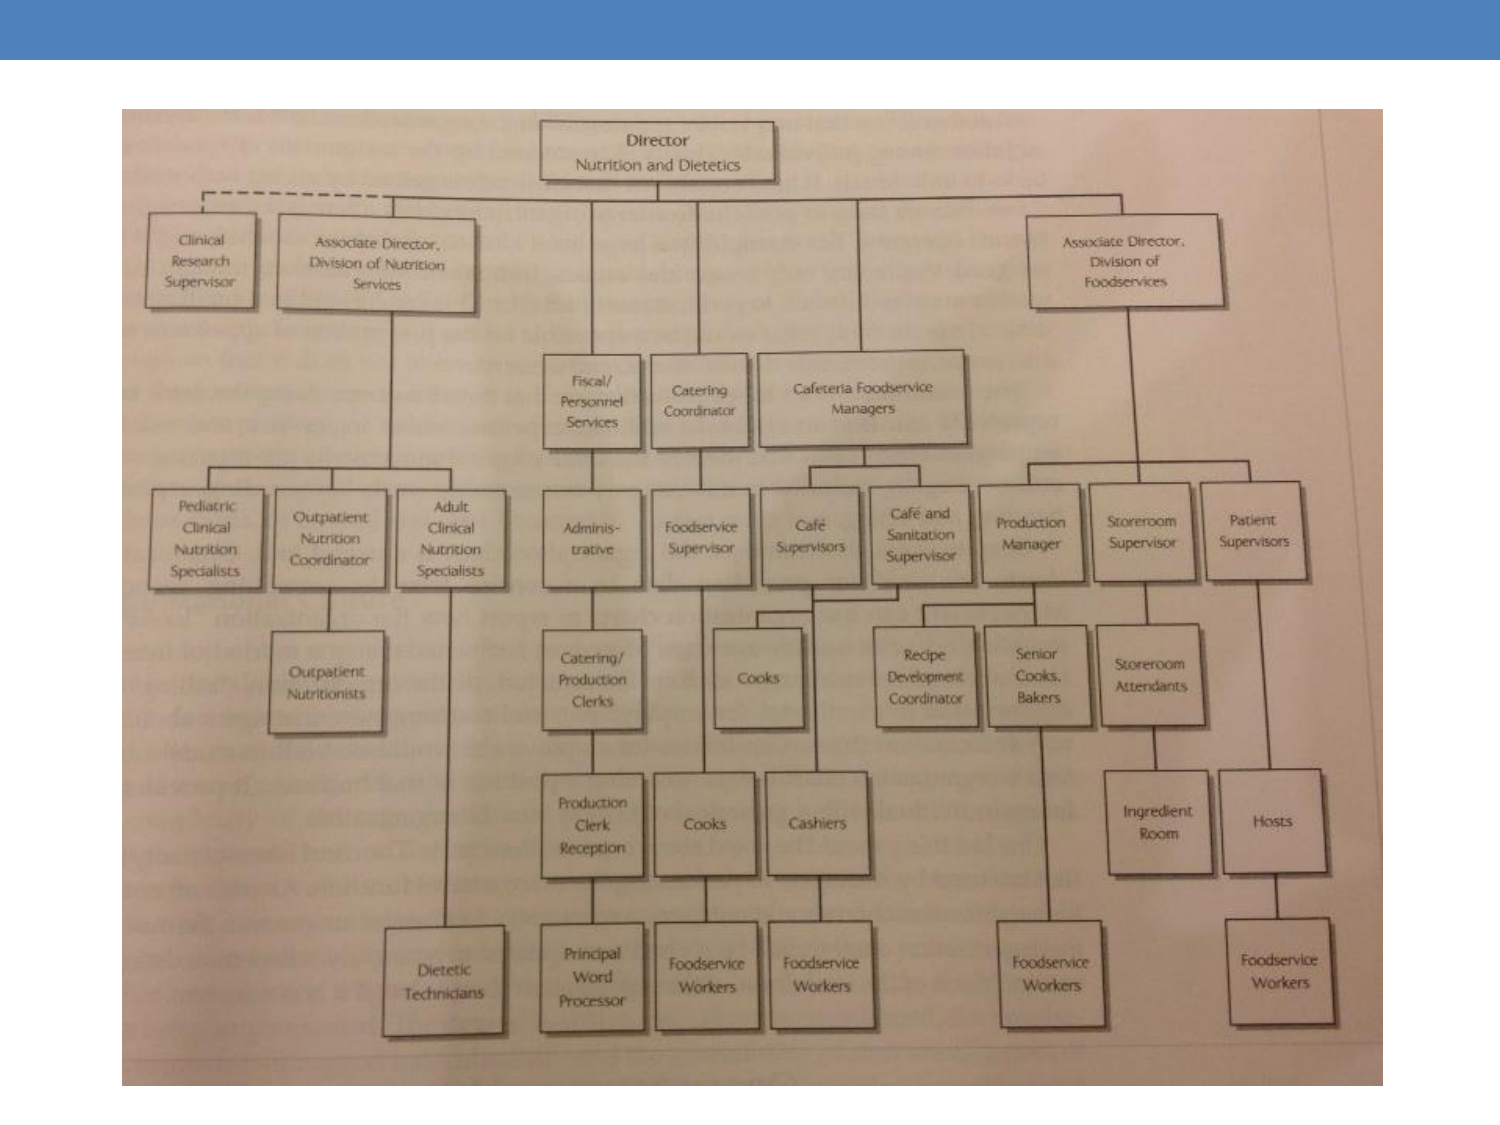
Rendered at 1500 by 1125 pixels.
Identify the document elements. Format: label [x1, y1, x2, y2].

picture [121, 108, 1383, 1086]
